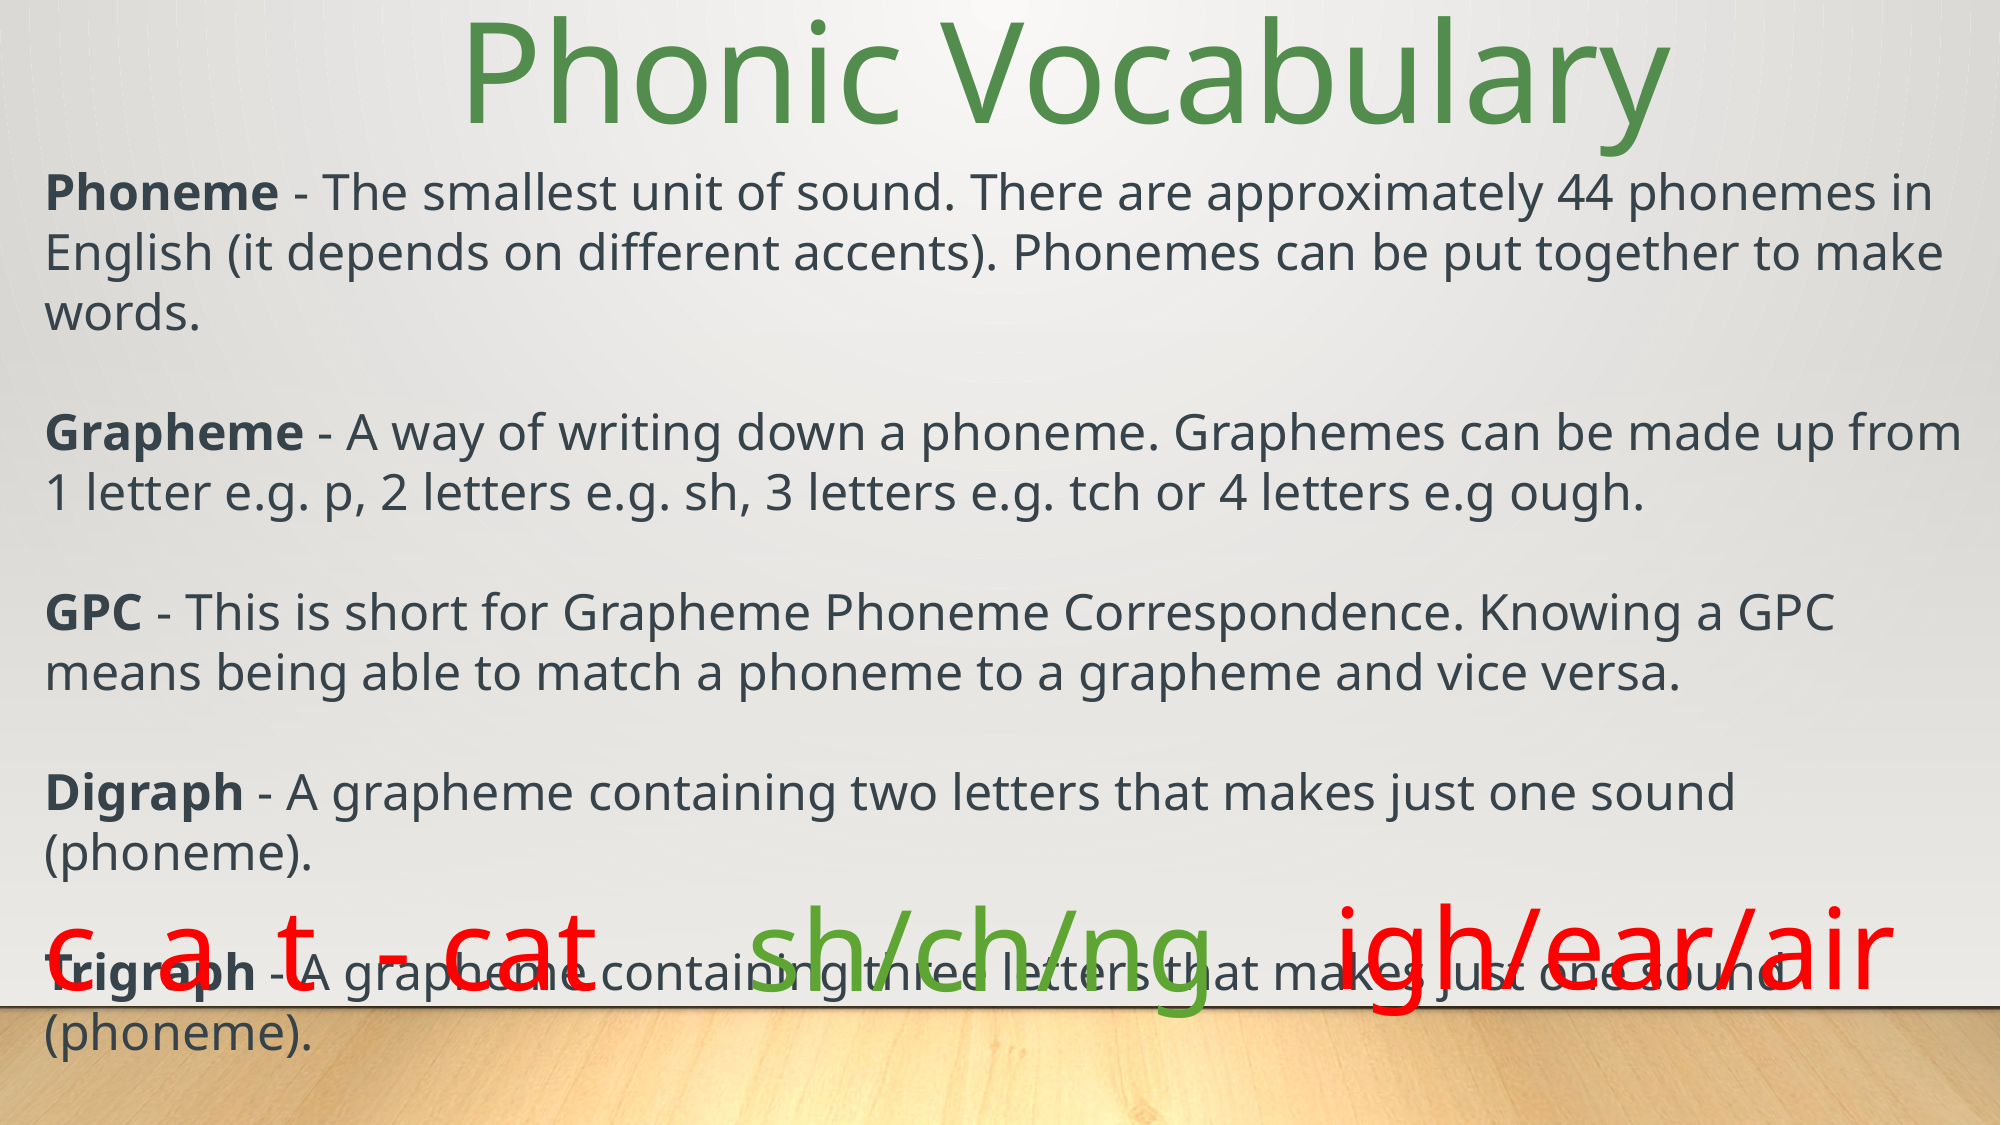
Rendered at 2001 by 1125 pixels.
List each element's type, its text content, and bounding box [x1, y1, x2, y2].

text_box igh/ear/air [1318, 869, 1911, 1020]
text_box Phonic Vocabulary [442, 0, 1947, 153]
text_box sh/ch/ng [732, 871, 1232, 1022]
picture [0, 1006, 2000, 1125]
text_box c a t - cat [28, 870, 615, 1021]
text_box Phoneme - The smallest unit of sound. There are approximately 44 phonemes in English (it depends on different accents). Phonemes can be put together to make words. Grapheme - A way of writing down a phoneme. Graphemes can be made up from 1 letter e.g. p, 2 letters e.g. sh, 3 letters e.g. tch or 4 letters e.g ough. GPC - This is short for Grapheme Phoneme Correspondence. Knowing a GPC means being able to match a phoneme to a grapheme and vice versa. Digraph - A grapheme containing two letters that makes just one sound (phoneme). Trigraph - A grapheme containing three letters that makes just one sound (phoneme). [29, 153, 2000, 1068]
